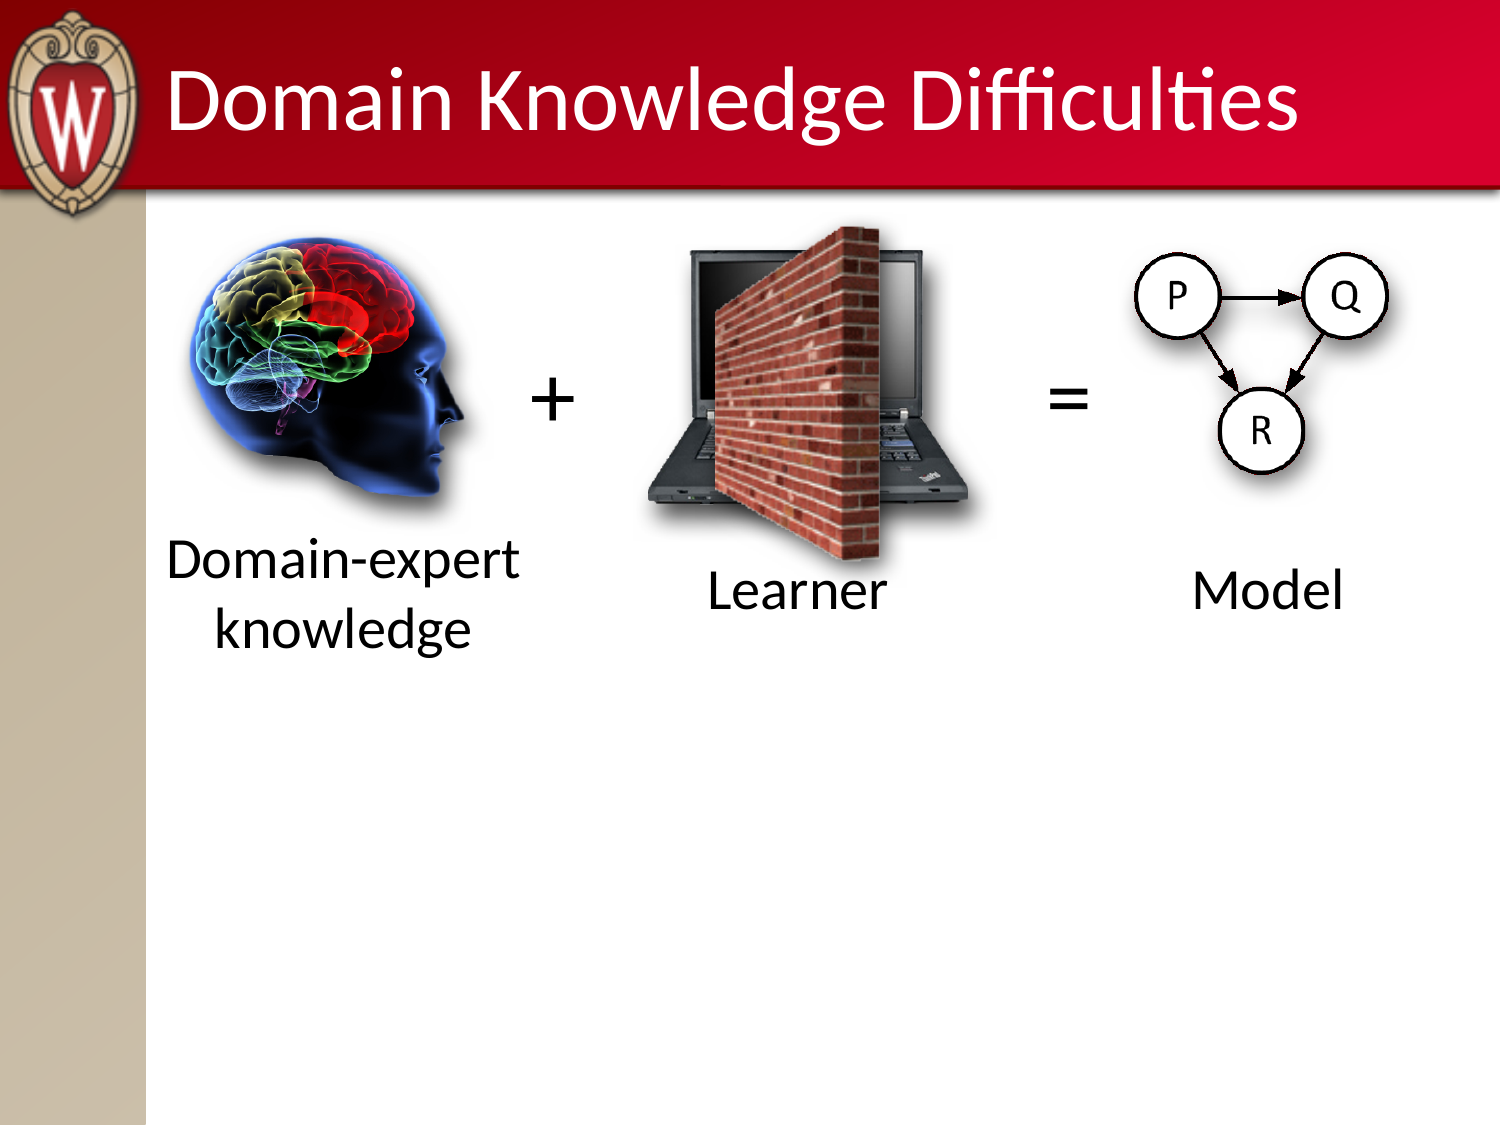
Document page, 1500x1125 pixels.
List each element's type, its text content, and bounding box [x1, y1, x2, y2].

text_box Domain-expert knowledge [149, 512, 538, 668]
picture [180, 228, 470, 518]
picture [714, 210, 882, 576]
picture [4, 7, 150, 229]
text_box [593, 201, 1031, 631]
title Domain Knowledge Difficulties [150, 0, 1450, 188]
text_box + [515, 329, 588, 455]
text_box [1031, 249, 1424, 631]
